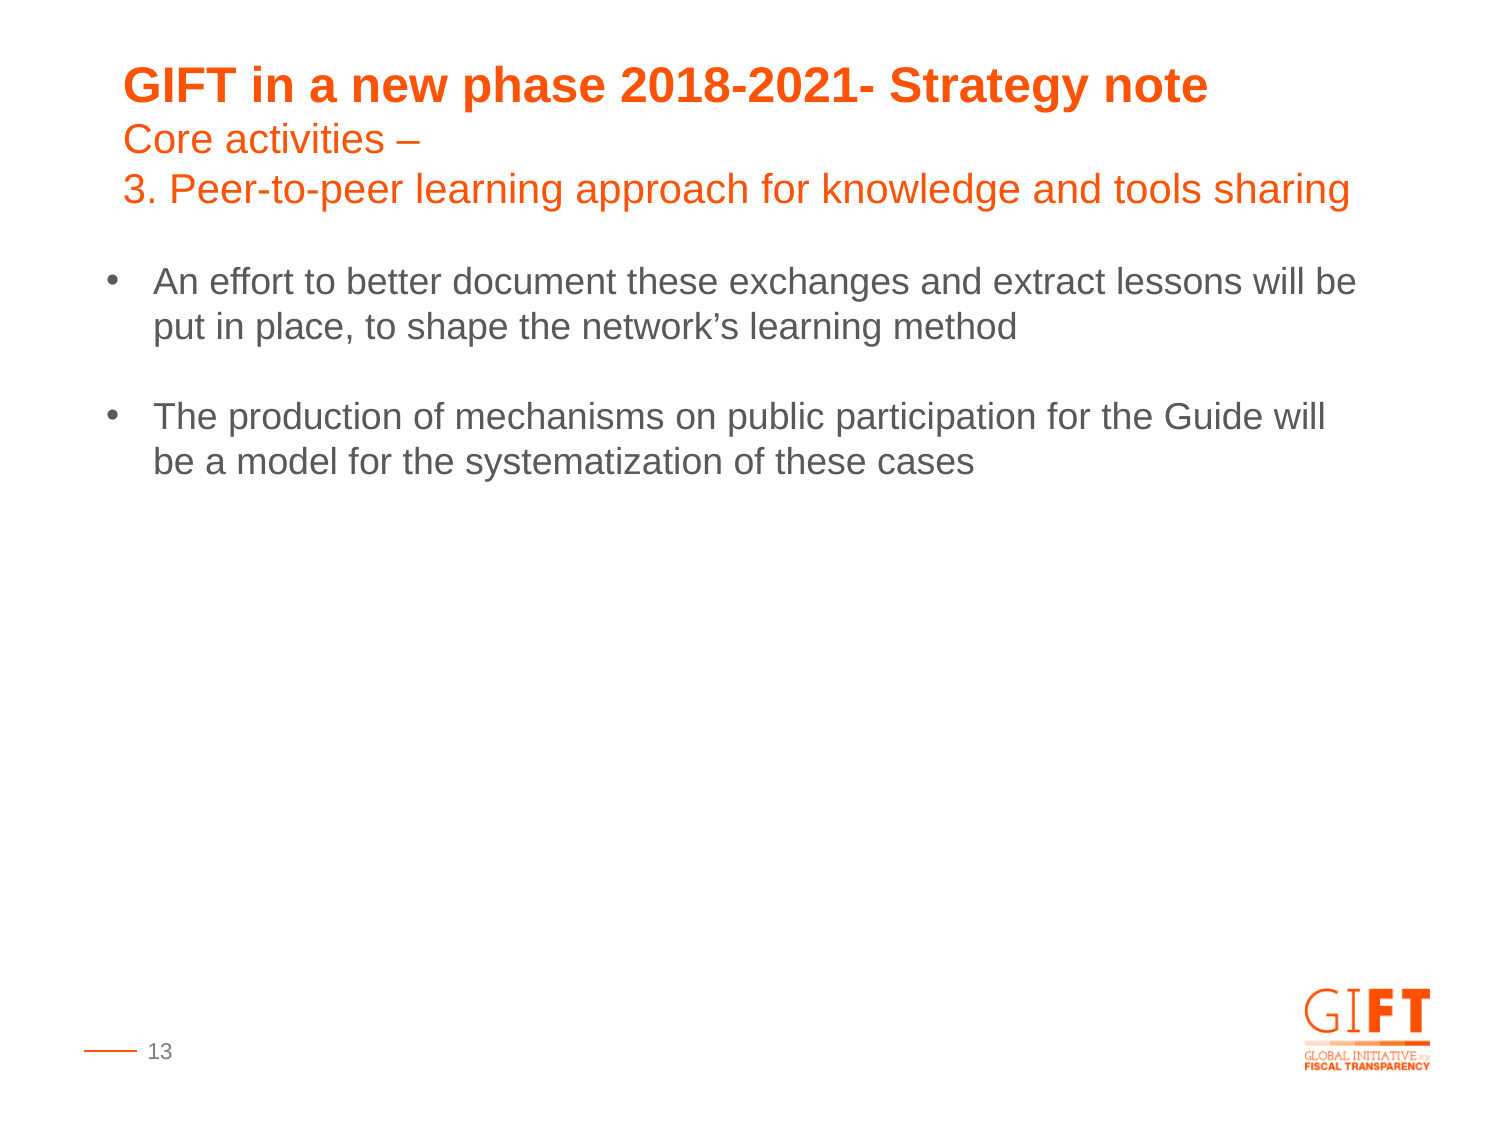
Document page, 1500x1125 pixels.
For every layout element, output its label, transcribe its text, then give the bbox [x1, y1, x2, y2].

text_box An effort to better document these exchanges and extract lessons will be put in place, to shape the network’s learning method The production of mechanisms on public participation for the Guide will be a model for the systematization of these cases [91, 249, 1387, 625]
picture [1304, 988, 1431, 1073]
text_box GIFT in a new phase 2018-2021- Strategy note Core activities – 3. Peer-to-peer learning approach for knowledge and tools sharing [108, 44, 1423, 220]
text_box 13 [75, 1029, 188, 1090]
